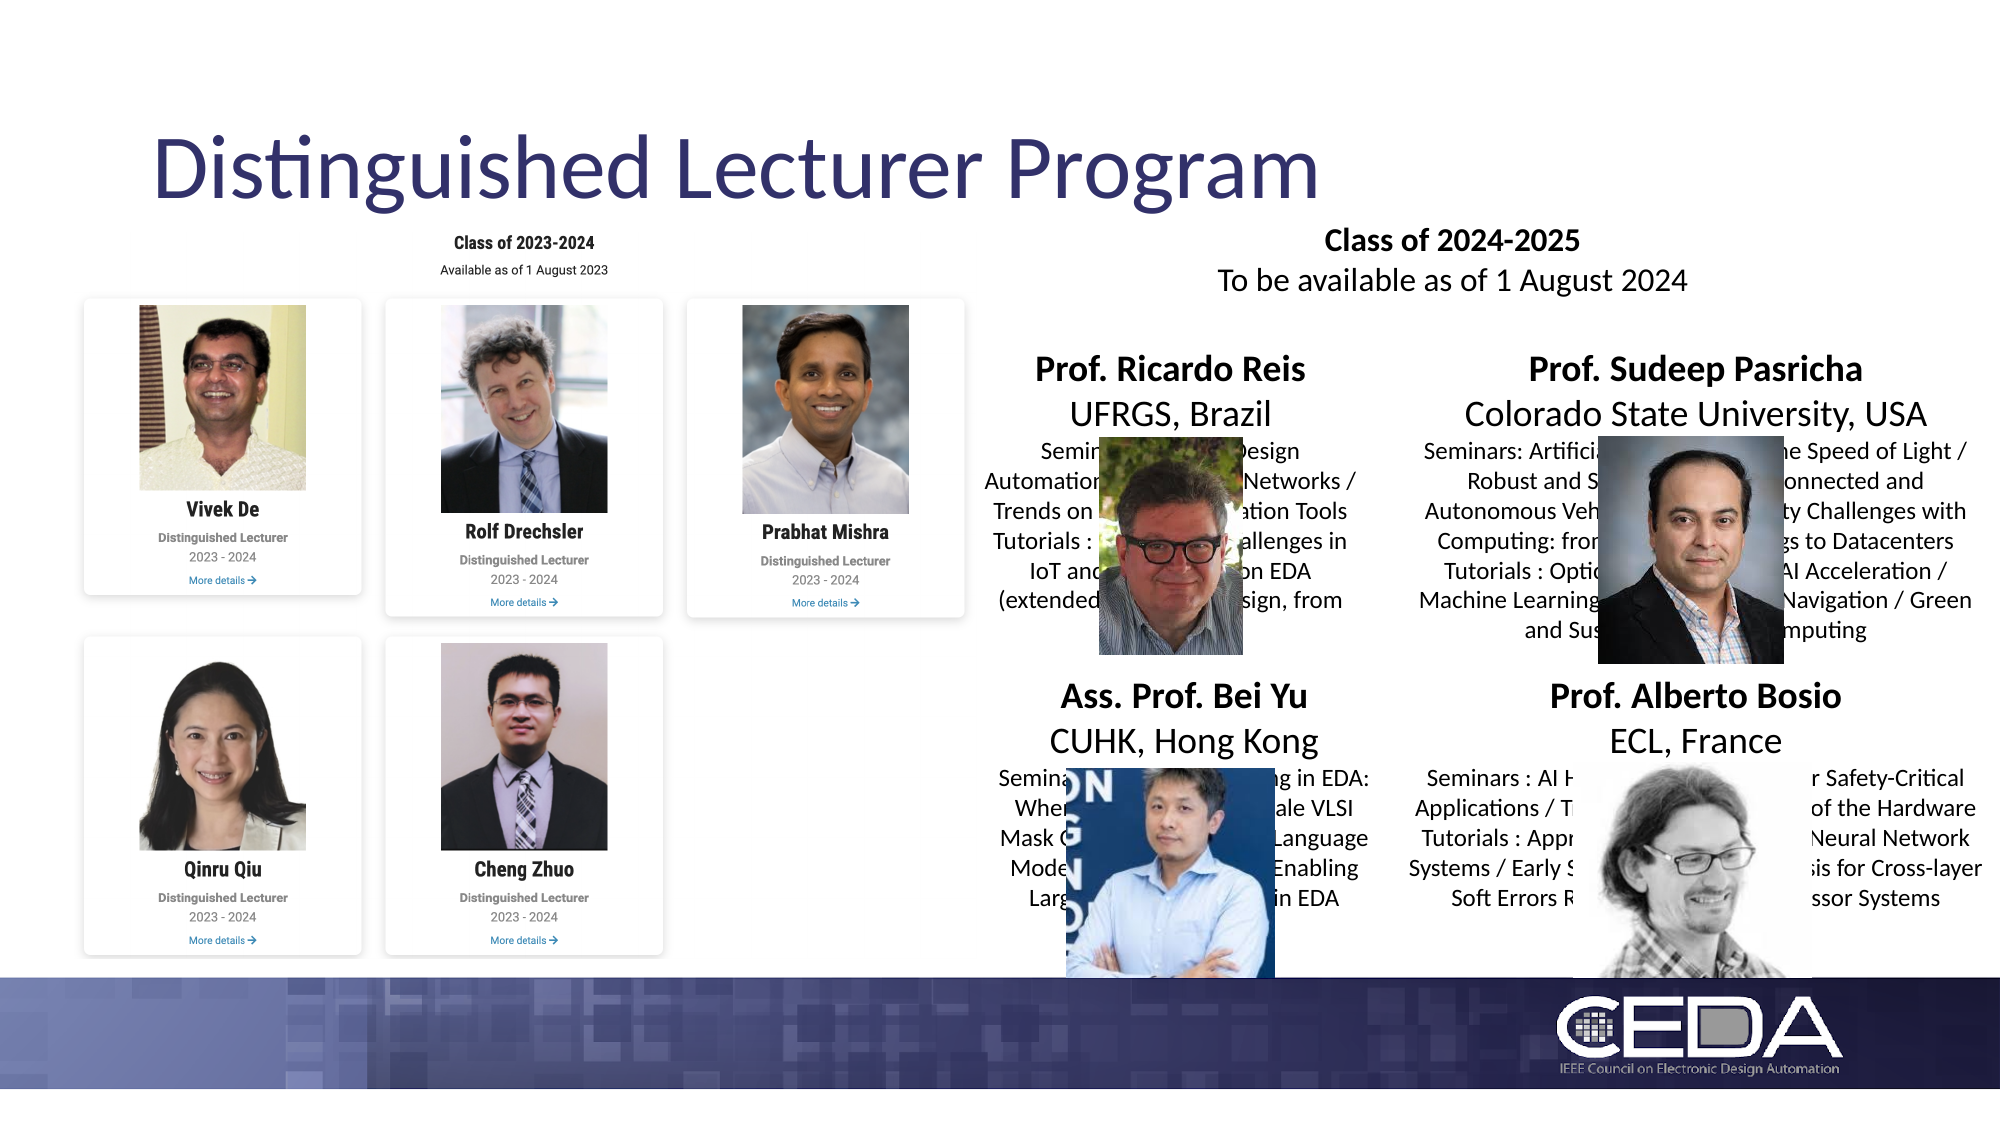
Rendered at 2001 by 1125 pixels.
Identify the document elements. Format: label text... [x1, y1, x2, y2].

text_box Ass. Prof. Bei Yu CUHK, Hong Kong Seminars : Machine Learning in EDA: When and How / Large Scale VLSI Mask Optimization / Large Language Model in EDA ; Tutorials : Enabling Large Language Models in EDA [981, 663, 1393, 919]
text_box Prof. Sudeep Pasricha Colorado State University, USA Seminars: Artificial Intelligence at the Speed of Light / Robust and Secure Design for Connected and Autonomous Vehicles / Sustainability Challenges with Computing: from Internet-of-Things to Datacenters Tutorials : Optical Computing for AI Acceleration / Machine Learning for Smart Indoor Navigation / Green and Sustainable Cloud Computing [1392, 336, 2000, 652]
text_box Prof. Alberto Bosio ECL, France Seminars : AI Hardware Accelerator for Safety-Critical Applications / Trustworthy AI: The role of the Hardware Tutorials : Approximate Fault-Tolerant Neural Network Systems / Early System Reliability Analysis for Cross-layer Soft Errors Resilience in Microprocessor Systems [1393, 663, 2000, 919]
text_box Prof. Ricardo Reis UFRGS, Brazil Seminars: Physical Design Automation of Transistor Networks / Trends on EDA / Visualization Tools Tutorials : Low power challenges in IoT and IoE / Trends on EDA (extended) / Physical design, from past to future [981, 336, 1377, 652]
text_box Class of 2024-2025 To be available as of 1 August 2024 [1199, 210, 1707, 306]
title Distinguished Lecturer Program [137, 59, 1863, 278]
picture [0, 0, 2000, 1125]
